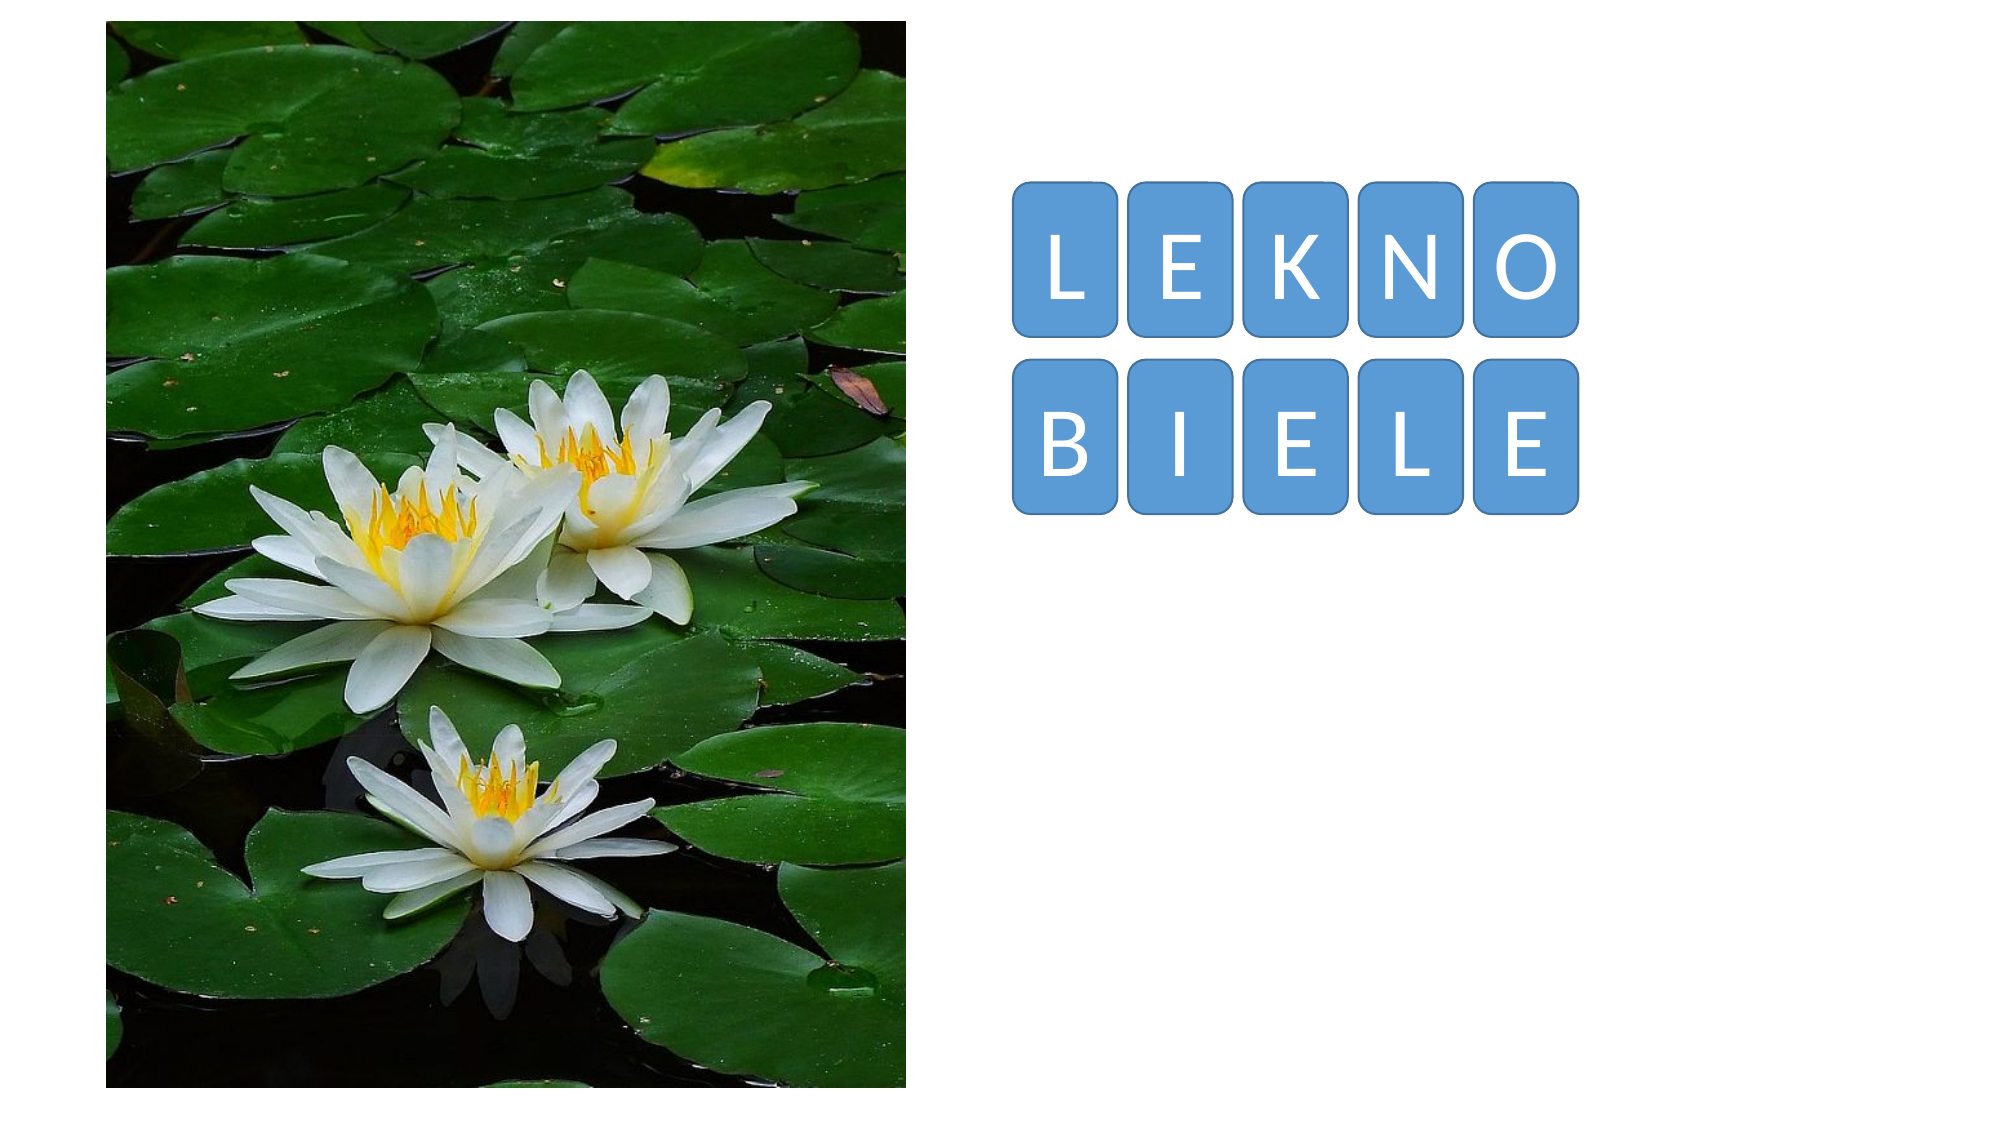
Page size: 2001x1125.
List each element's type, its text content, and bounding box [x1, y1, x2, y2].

text_box E [1127, 181, 1234, 338]
text_box L [1357, 358, 1465, 516]
text_box I [1127, 358, 1234, 516]
picture [106, 21, 906, 1088]
text_box E [1242, 358, 1349, 516]
text_box B [1011, 358, 1119, 516]
text_box L [1011, 181, 1119, 338]
text_box K [1242, 181, 1349, 338]
text_box O [1472, 181, 1580, 338]
text_box N [1357, 181, 1465, 338]
text_box E [1472, 358, 1580, 516]
